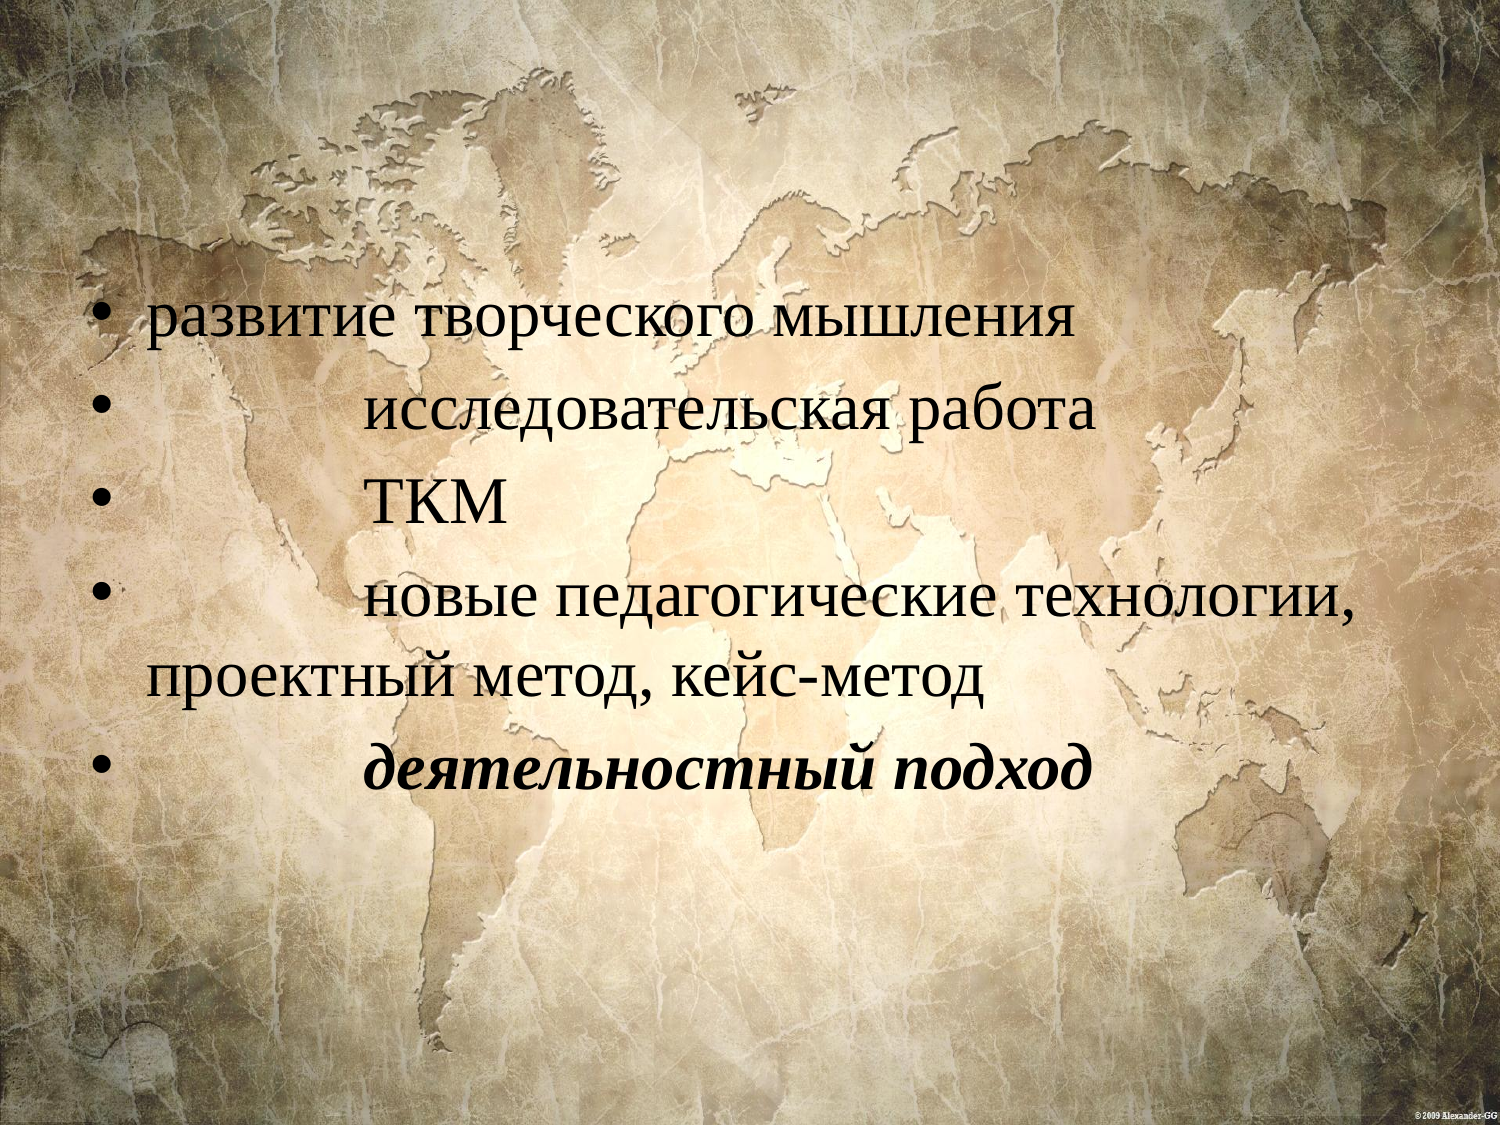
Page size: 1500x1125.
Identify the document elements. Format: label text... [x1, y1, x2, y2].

list развитие творческого мышления исследовательская работа ТКМ новые педагогические технологии, проектный метод, кейс-метод деятельностный подход [75, 262, 1425, 1005]
picture [0, 0, 1500, 1125]
